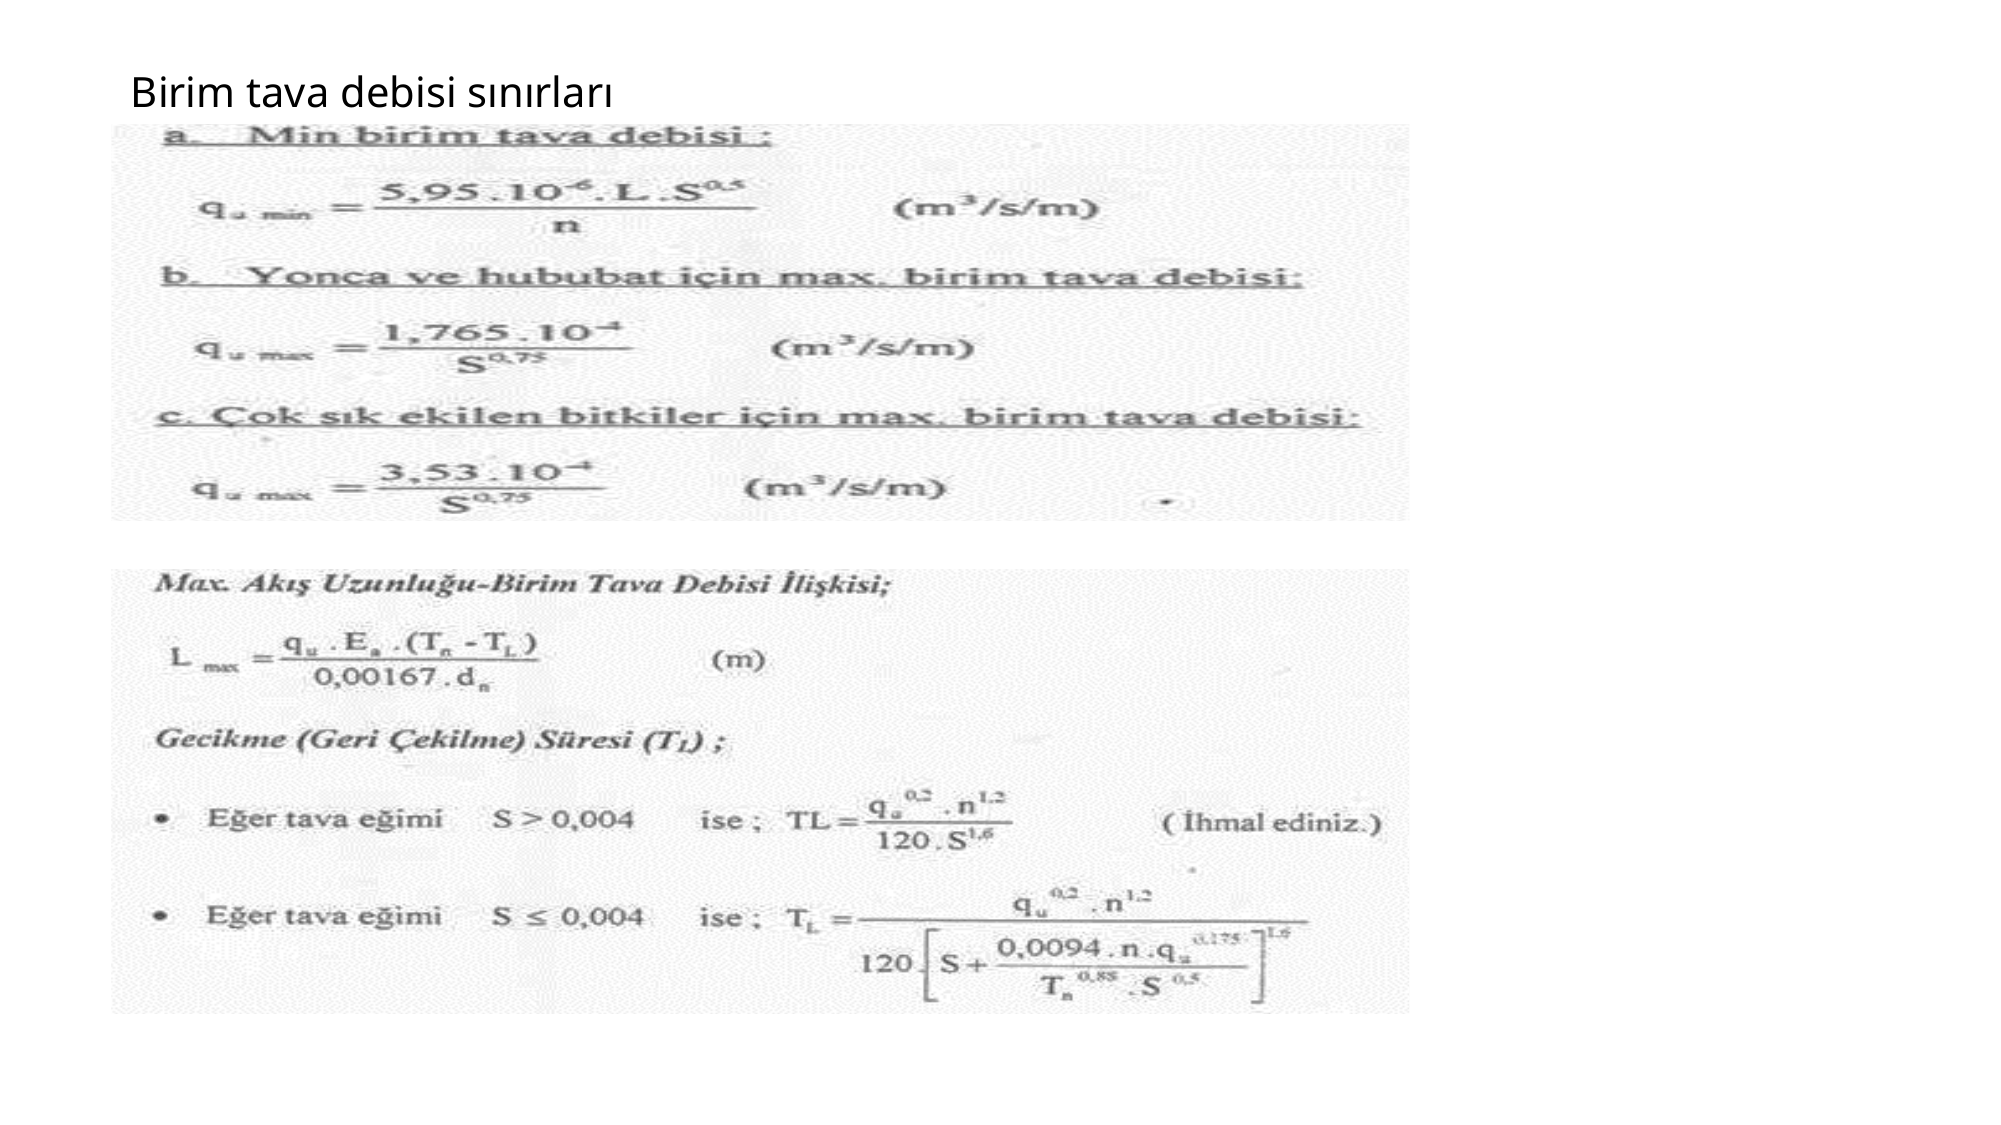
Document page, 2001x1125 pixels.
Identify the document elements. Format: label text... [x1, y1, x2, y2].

picture [110, 123, 1410, 522]
text_box Birim tava debisi sınırları [116, 58, 630, 123]
picture [110, 569, 1410, 1015]
